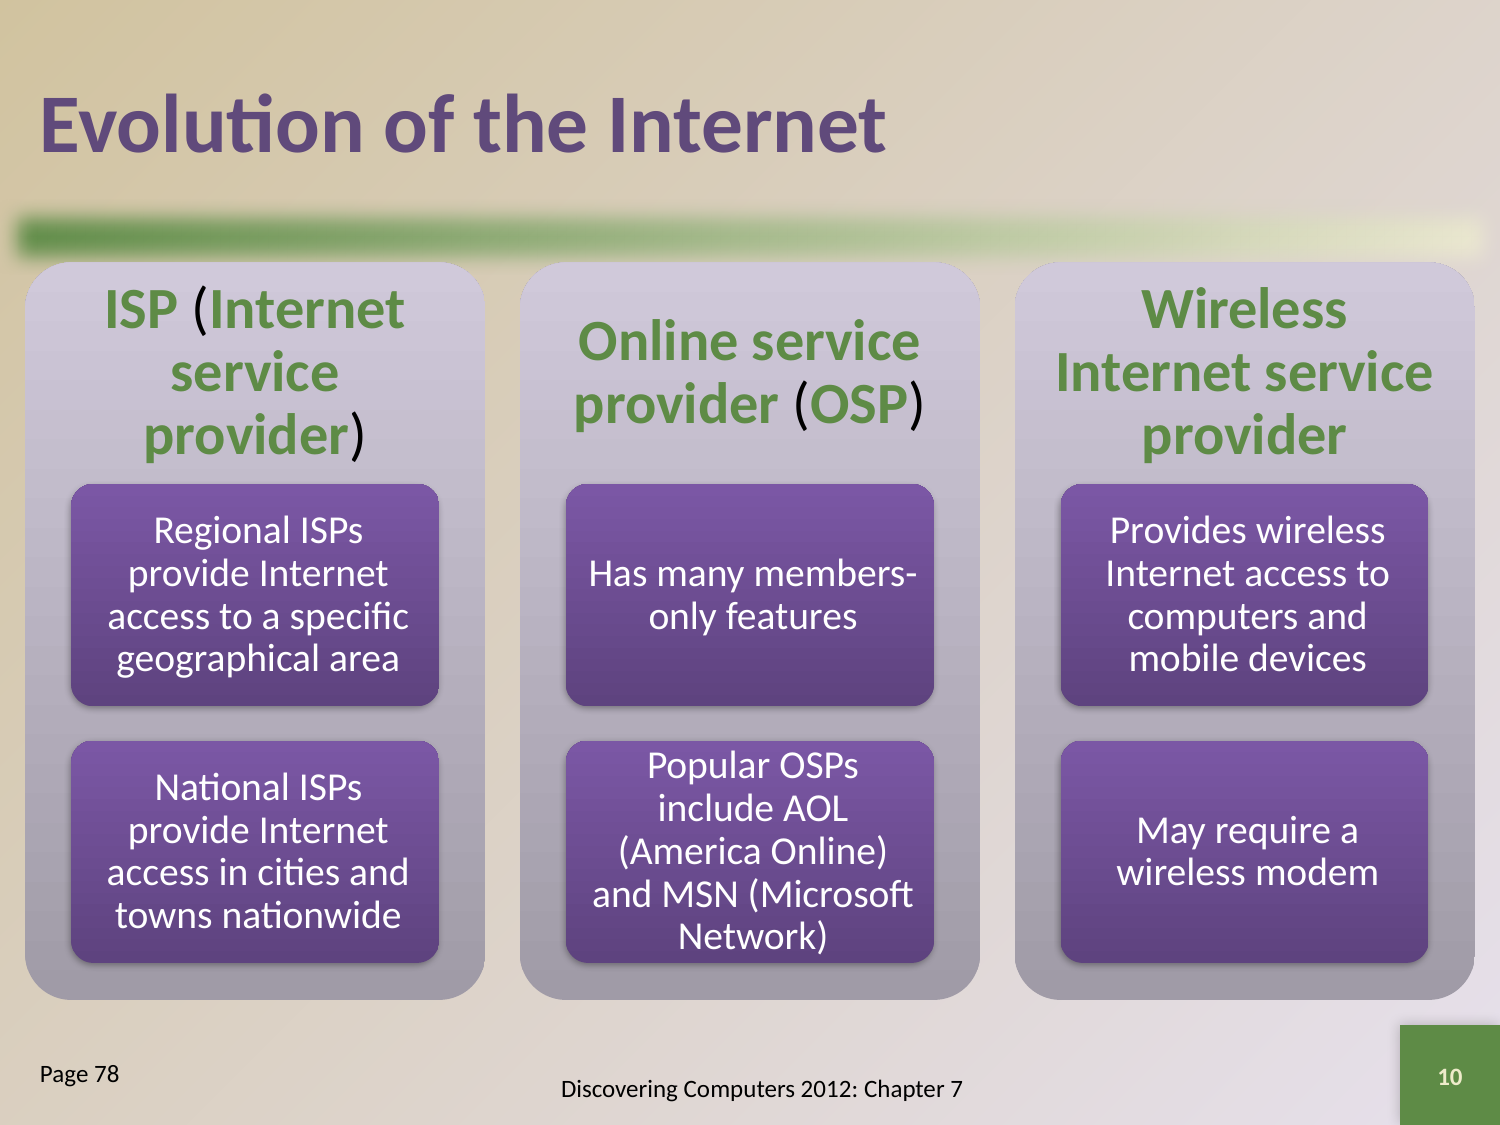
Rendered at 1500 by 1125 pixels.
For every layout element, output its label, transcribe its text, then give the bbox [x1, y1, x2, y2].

slide_number 10 [1400, 1025, 1500, 1125]
title Evolution of the Internet [24, 24, 1475, 213]
list Page 78 [24, 1050, 300, 1125]
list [24, 262, 1476, 1001]
footer Discovering Computers 2012: Chapter 7 [450, 1050, 1075, 1125]
